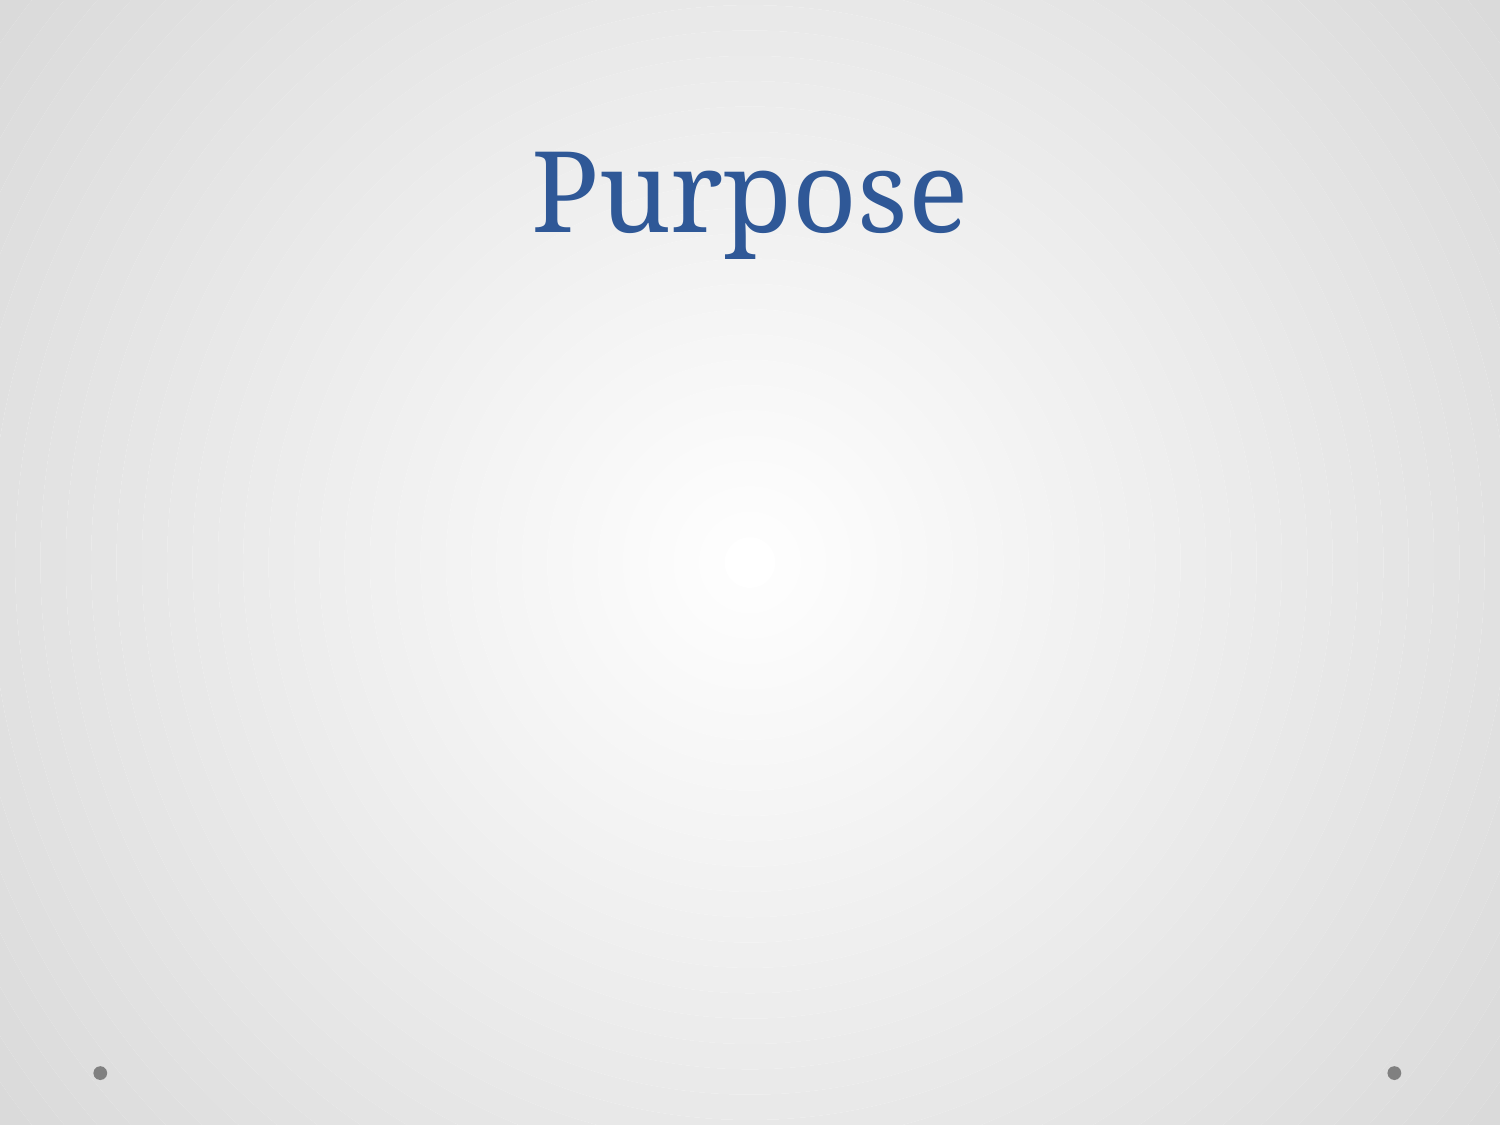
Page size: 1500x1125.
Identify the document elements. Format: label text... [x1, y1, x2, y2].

title Purpose [75, 0, 1425, 263]
